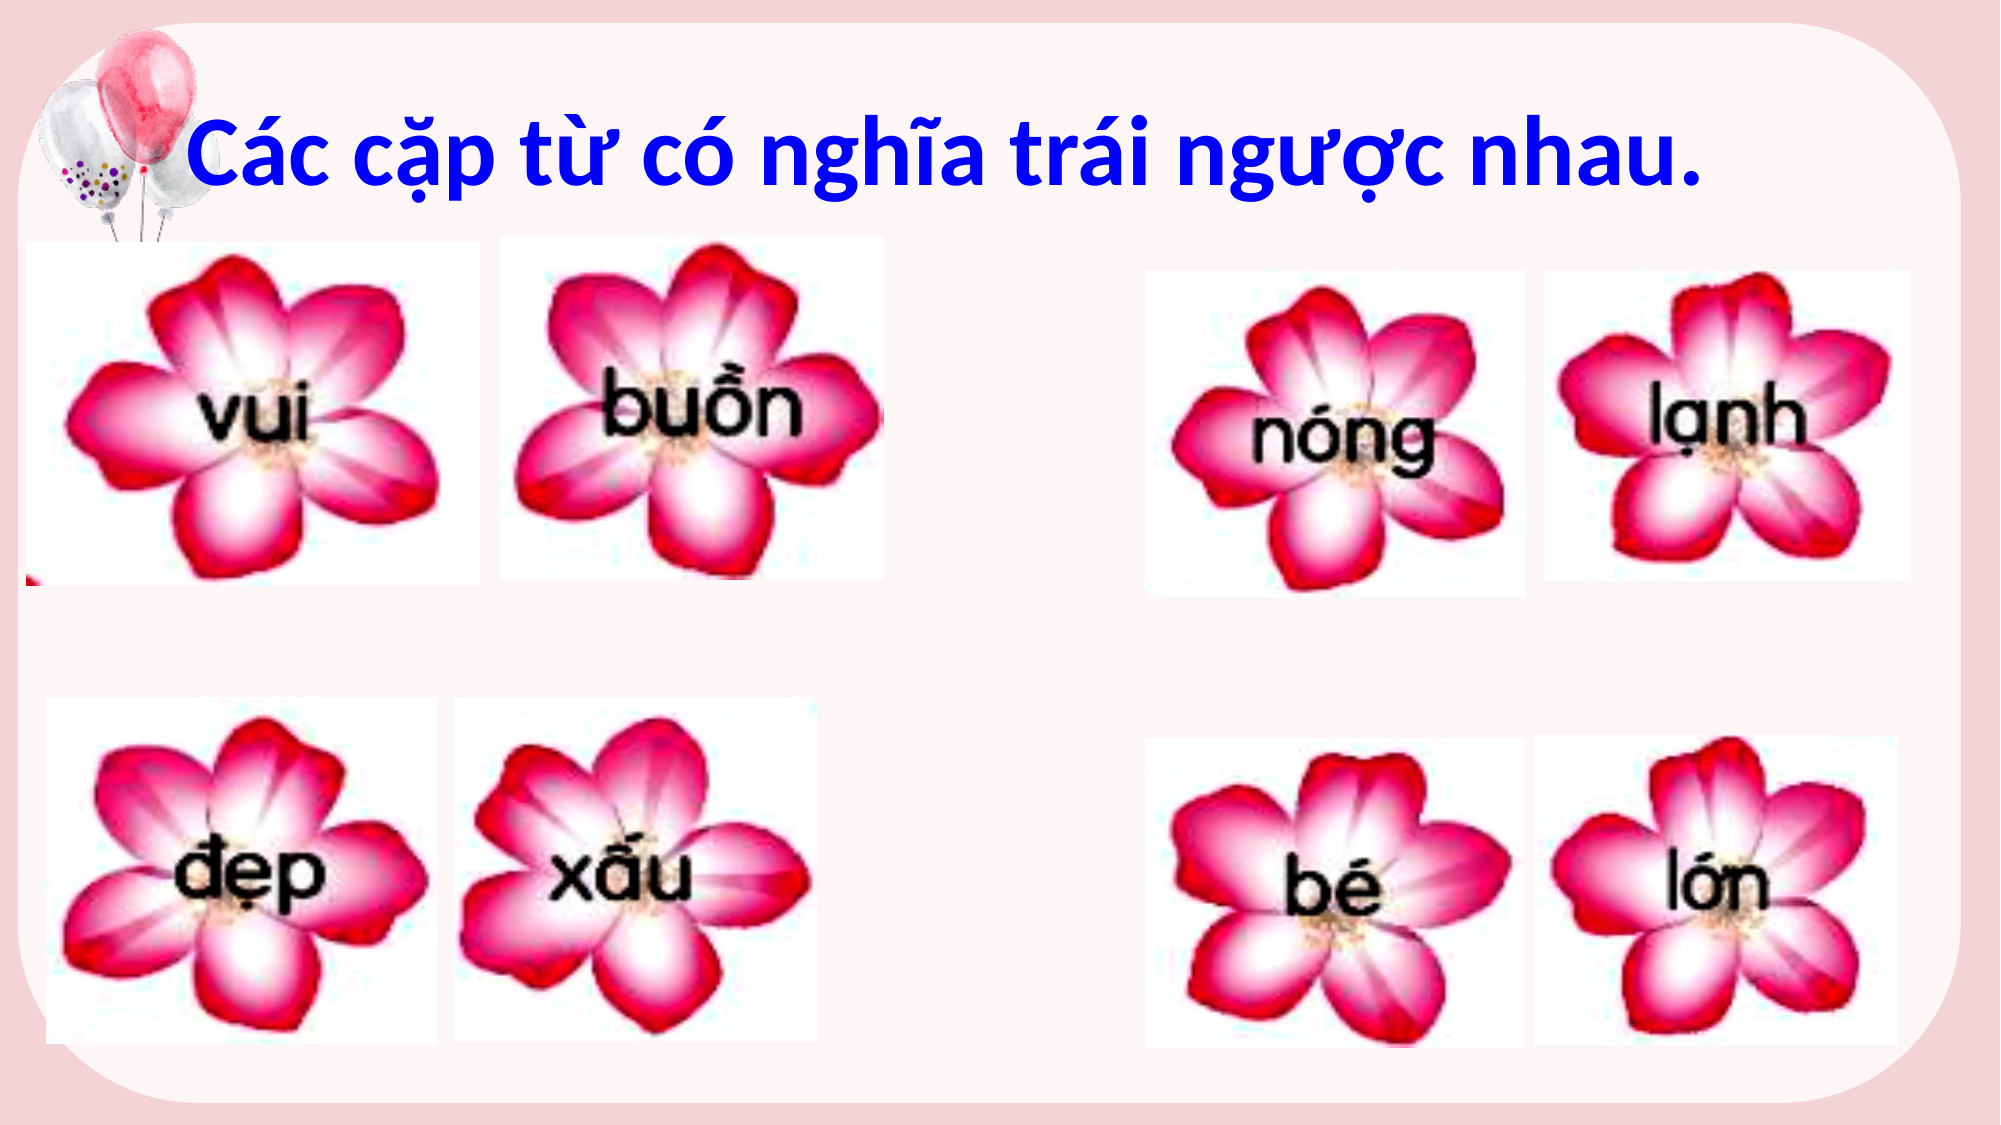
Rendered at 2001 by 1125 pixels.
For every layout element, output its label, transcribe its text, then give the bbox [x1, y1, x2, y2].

picture [453, 697, 818, 1041]
picture [1544, 270, 1911, 582]
picture [500, 236, 884, 580]
picture [1144, 270, 1526, 597]
picture [1534, 735, 1898, 1045]
picture [0, 0, 480, 586]
picture [46, 697, 438, 1044]
text_box [15, 20, 1963, 1105]
picture [1144, 738, 1524, 1048]
text_box Các cặp từ có nghĩa trái ngược nhau. [270, 77, 1733, 213]
